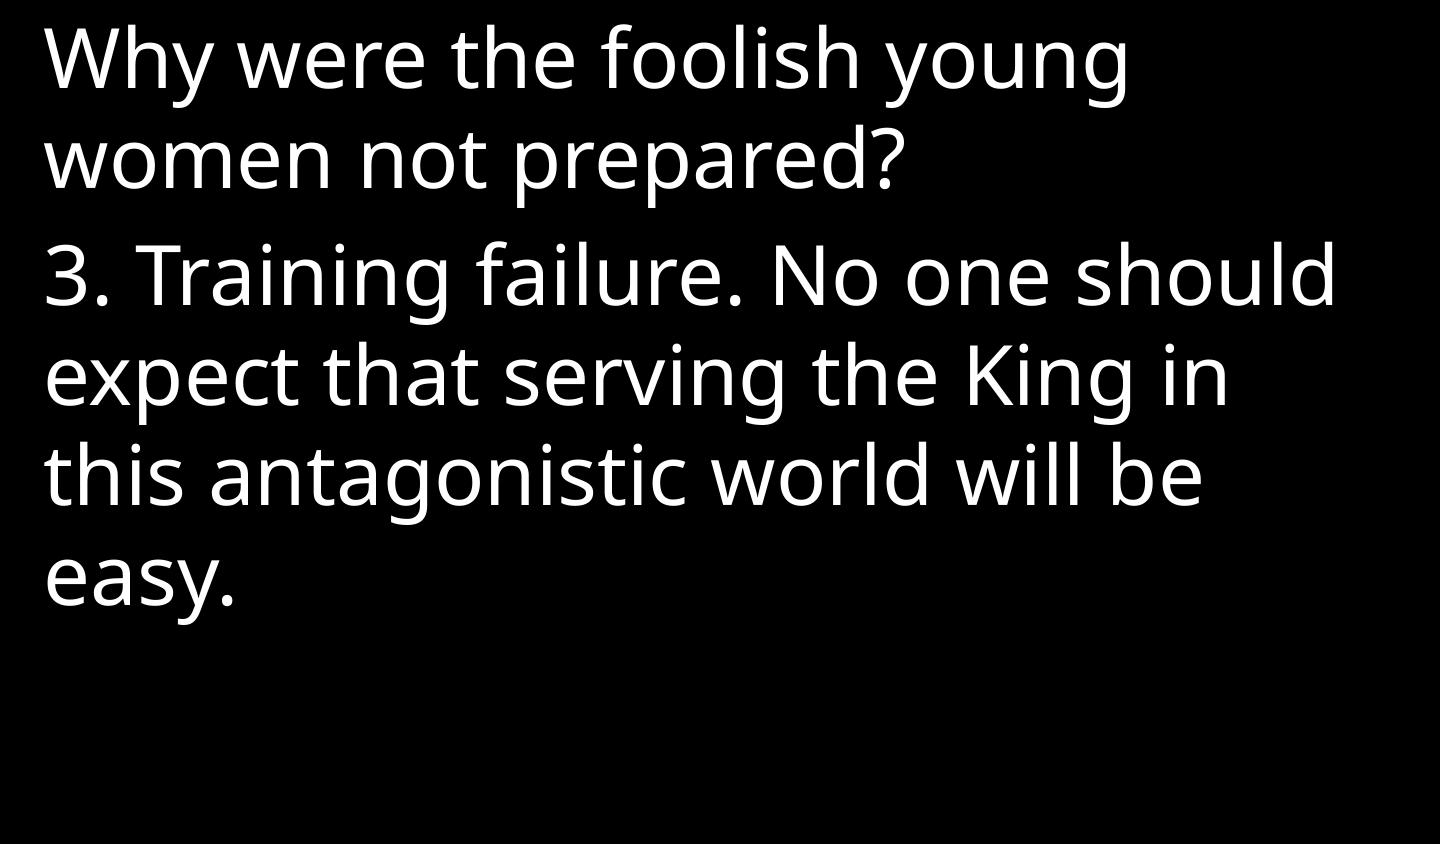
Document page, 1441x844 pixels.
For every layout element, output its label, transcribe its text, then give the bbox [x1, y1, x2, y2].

subtitle Why were the foolish young women not prepared? 3. Training failure. No one should expect that serving the King in this antagonistic world will be easy. [32, 0, 1408, 844]
